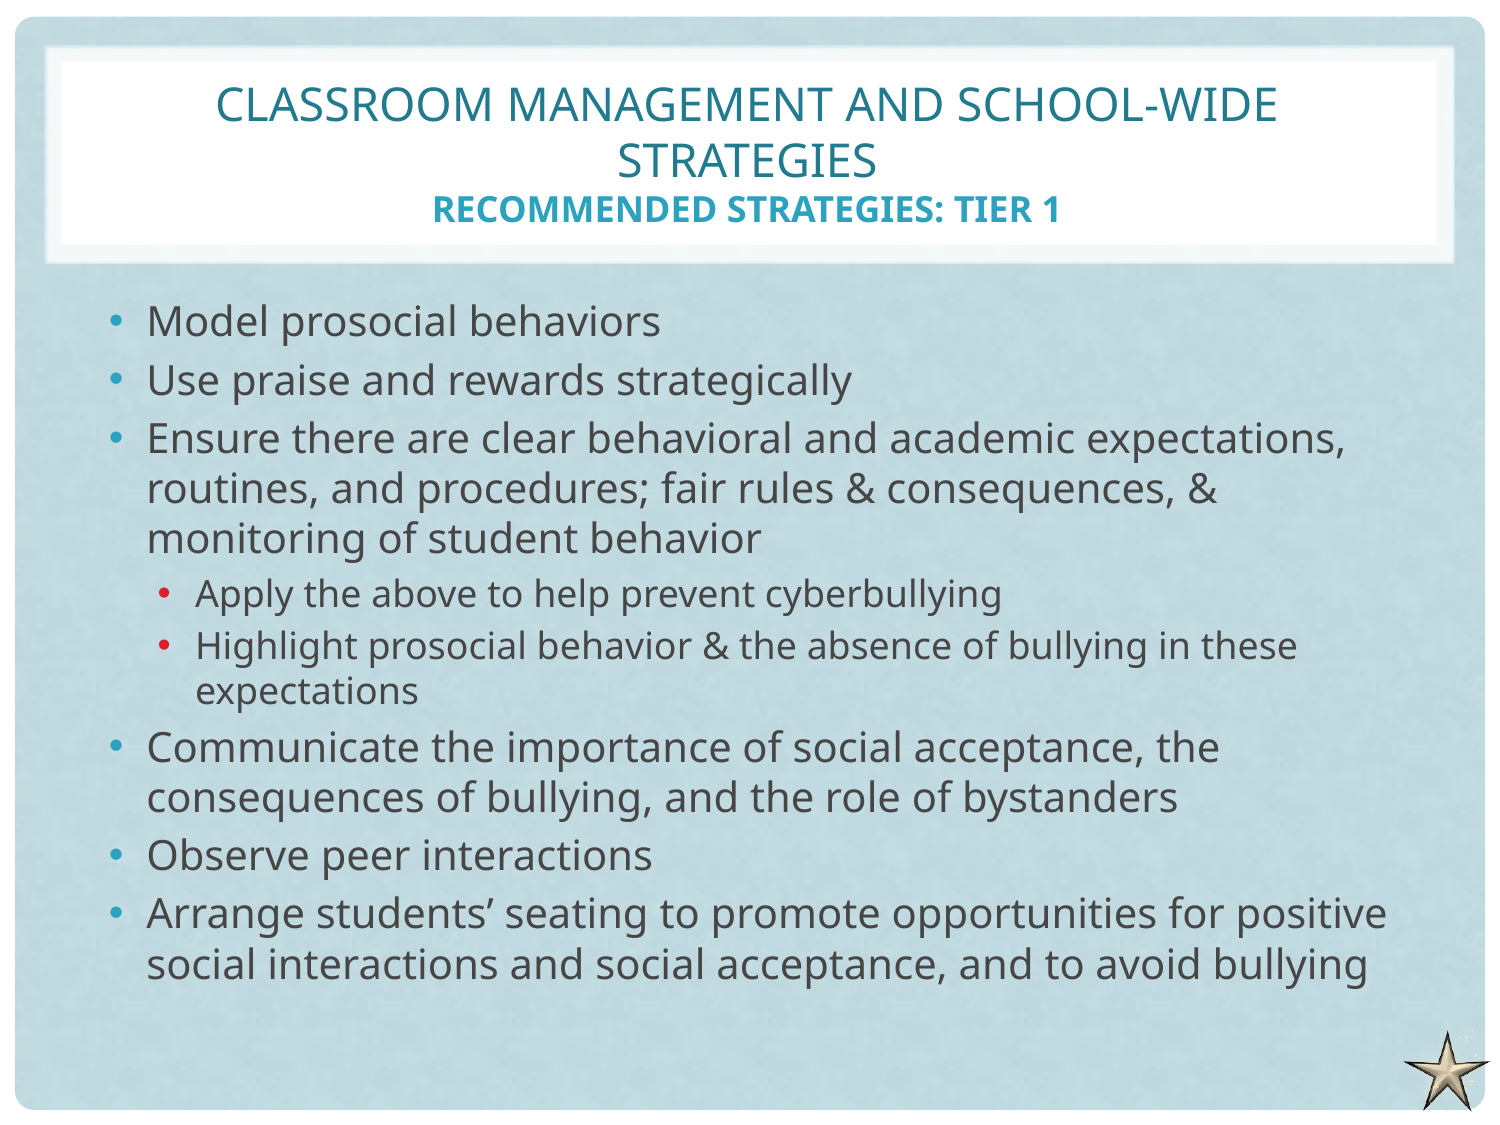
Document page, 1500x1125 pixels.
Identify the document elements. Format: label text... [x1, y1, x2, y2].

list Model prosocial behaviors Use praise and rewards strategically Ensure there are clear behavioral and academic expectations, routines, and procedures; fair rules & consequences, & monitoring of student behavior Apply the above to help prevent cyberbullying Highlight prosocial behavior & the absence of bullying in these expectations Communicate the importance of social acceptance, the consequences of bullying, and the role of bystanders Observe peer interactions Arrange students’ seating to promote opportunities for positive social interactions and social acceptance, and to avoid bullying [75, 287, 1425, 1088]
picture [1399, 1019, 1493, 1113]
title Classroom management and school-wide strategies Recommended Strategies: Tier 1 [69, 66, 1425, 238]
